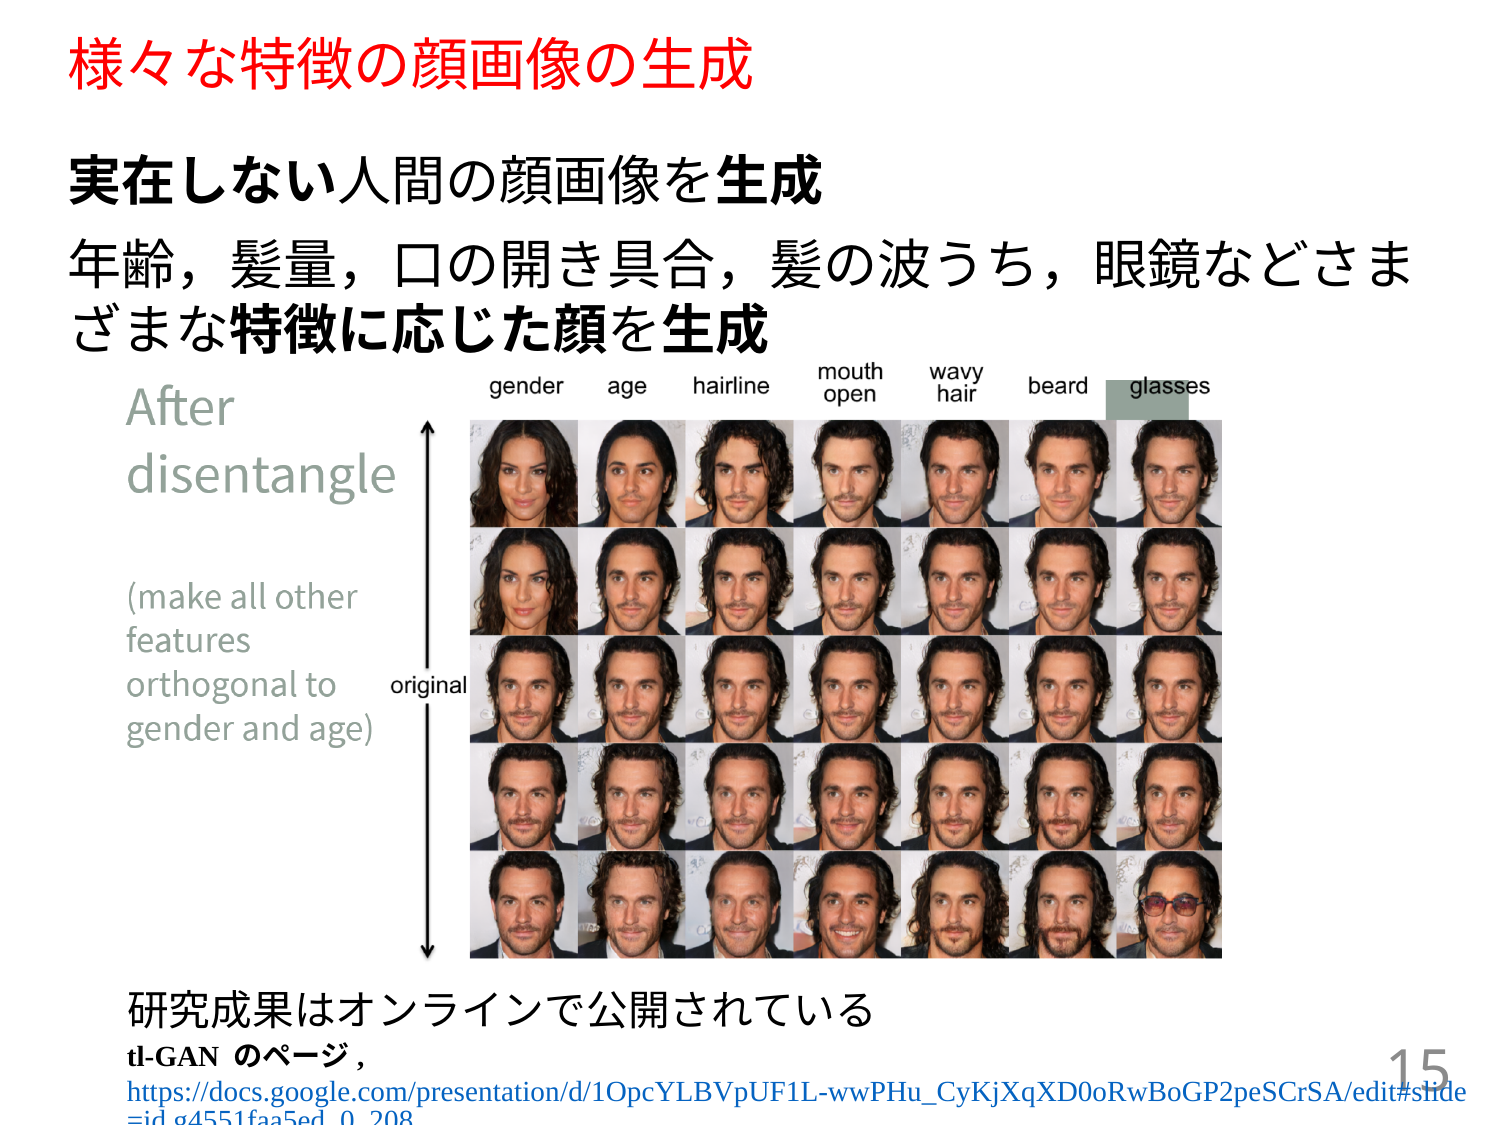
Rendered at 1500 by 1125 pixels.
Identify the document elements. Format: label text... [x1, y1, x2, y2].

text_box tl-GAN のページ, https://docs.google.com/presentation/d/1OpcYLBVpUF1L-wwPHu_CyKjXqXD0oRwBoGP2peSCrSA/edit#slide=id.g4551faa5ed_0_208 [112, 1029, 1487, 1115]
title 様々な特徴の顔画像の生成 [52, 28, 1441, 106]
list 実在しない人間の顔画像を生成 年齢，髪量，口の開き具合，髪の波うち，眼鏡などさまざまな特徴に応じた顔を生成 [52, 138, 1441, 370]
text_box 研究成果はオンラインで公開されている [112, 975, 1500, 1102]
picture [118, 355, 1222, 976]
